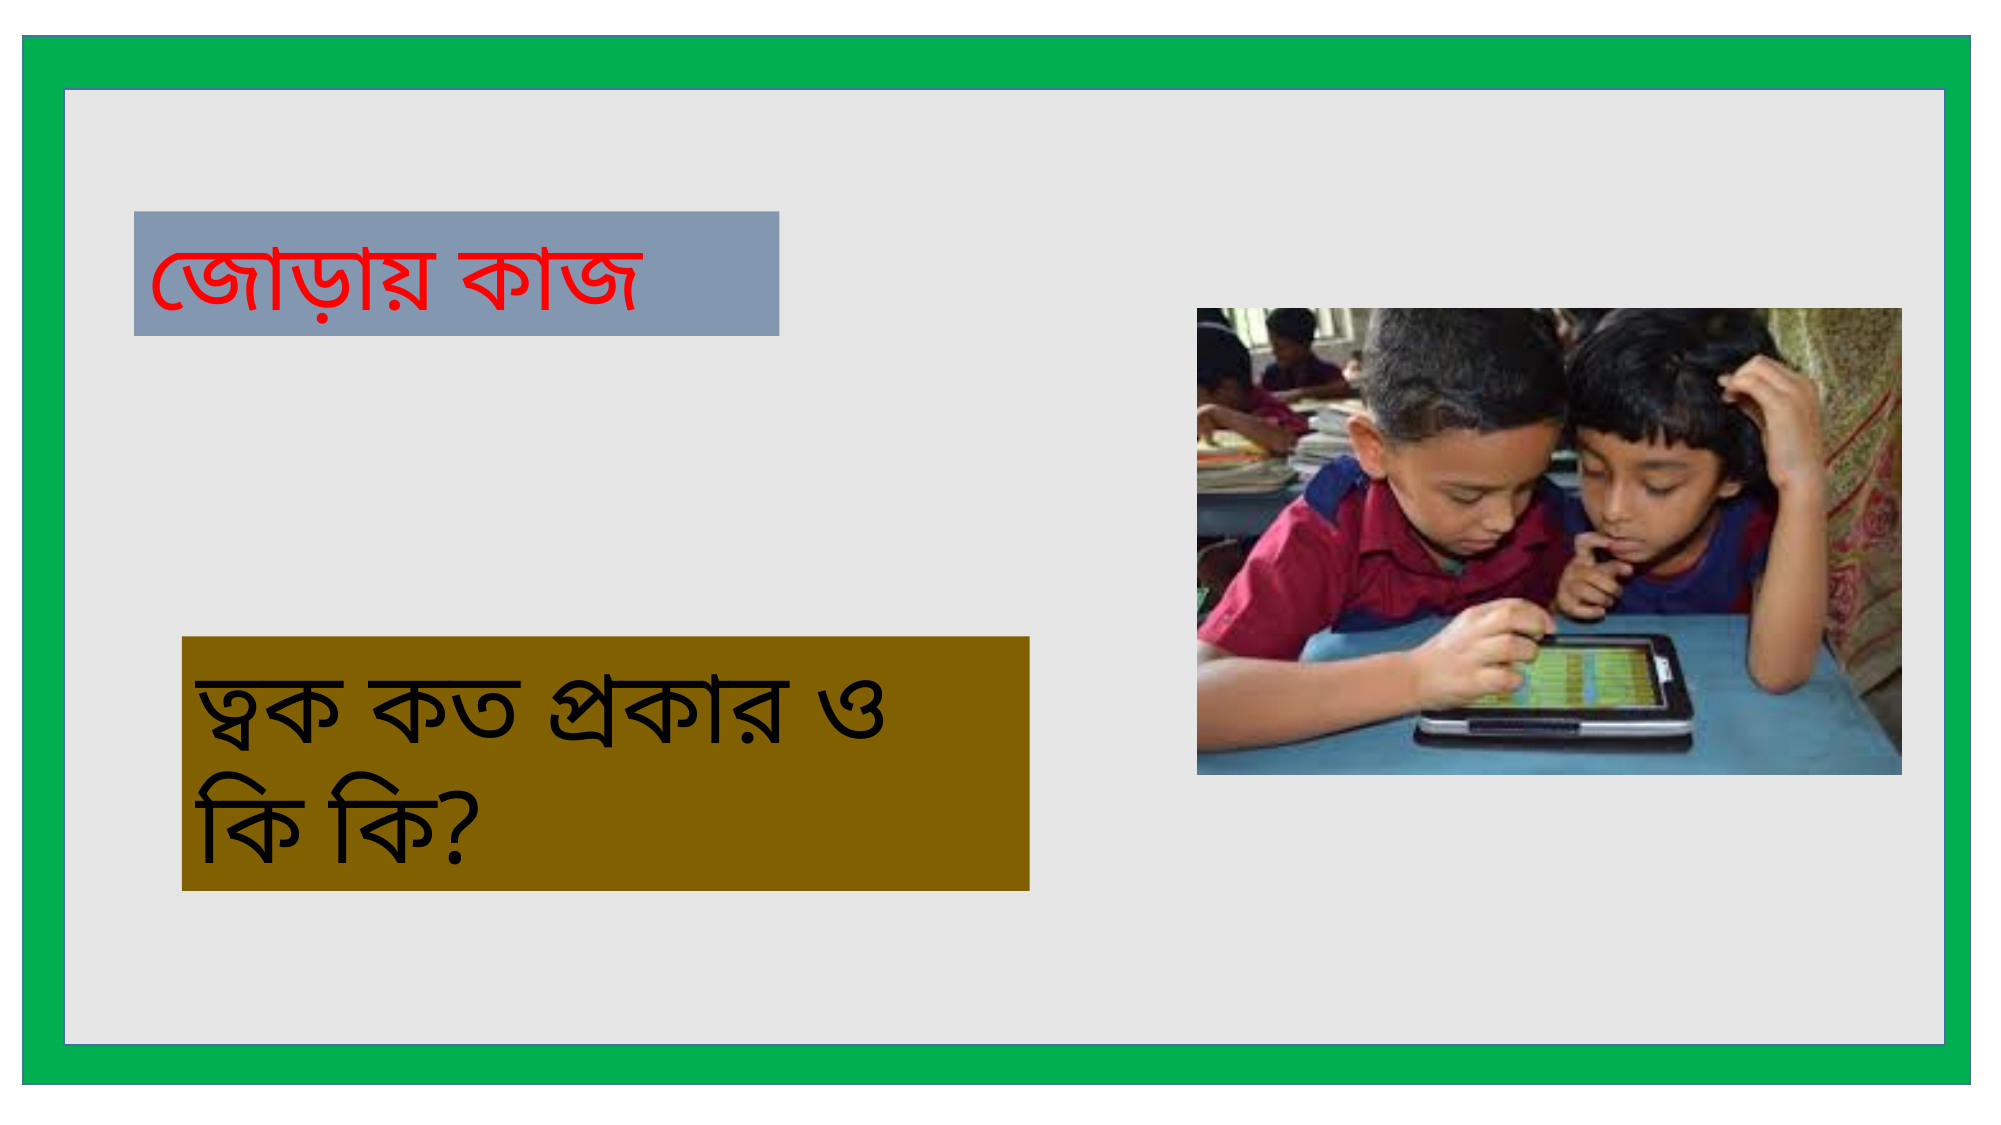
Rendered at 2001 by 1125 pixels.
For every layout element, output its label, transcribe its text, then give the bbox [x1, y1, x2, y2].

text_box ত্বক কত প্রকার ও কি কি? [181, 636, 1030, 891]
text_box [22, 35, 1971, 1085]
picture [1197, 308, 1902, 775]
text_box [63, 88, 1946, 1046]
text_box জোড়ায় কাজ [134, 211, 780, 336]
